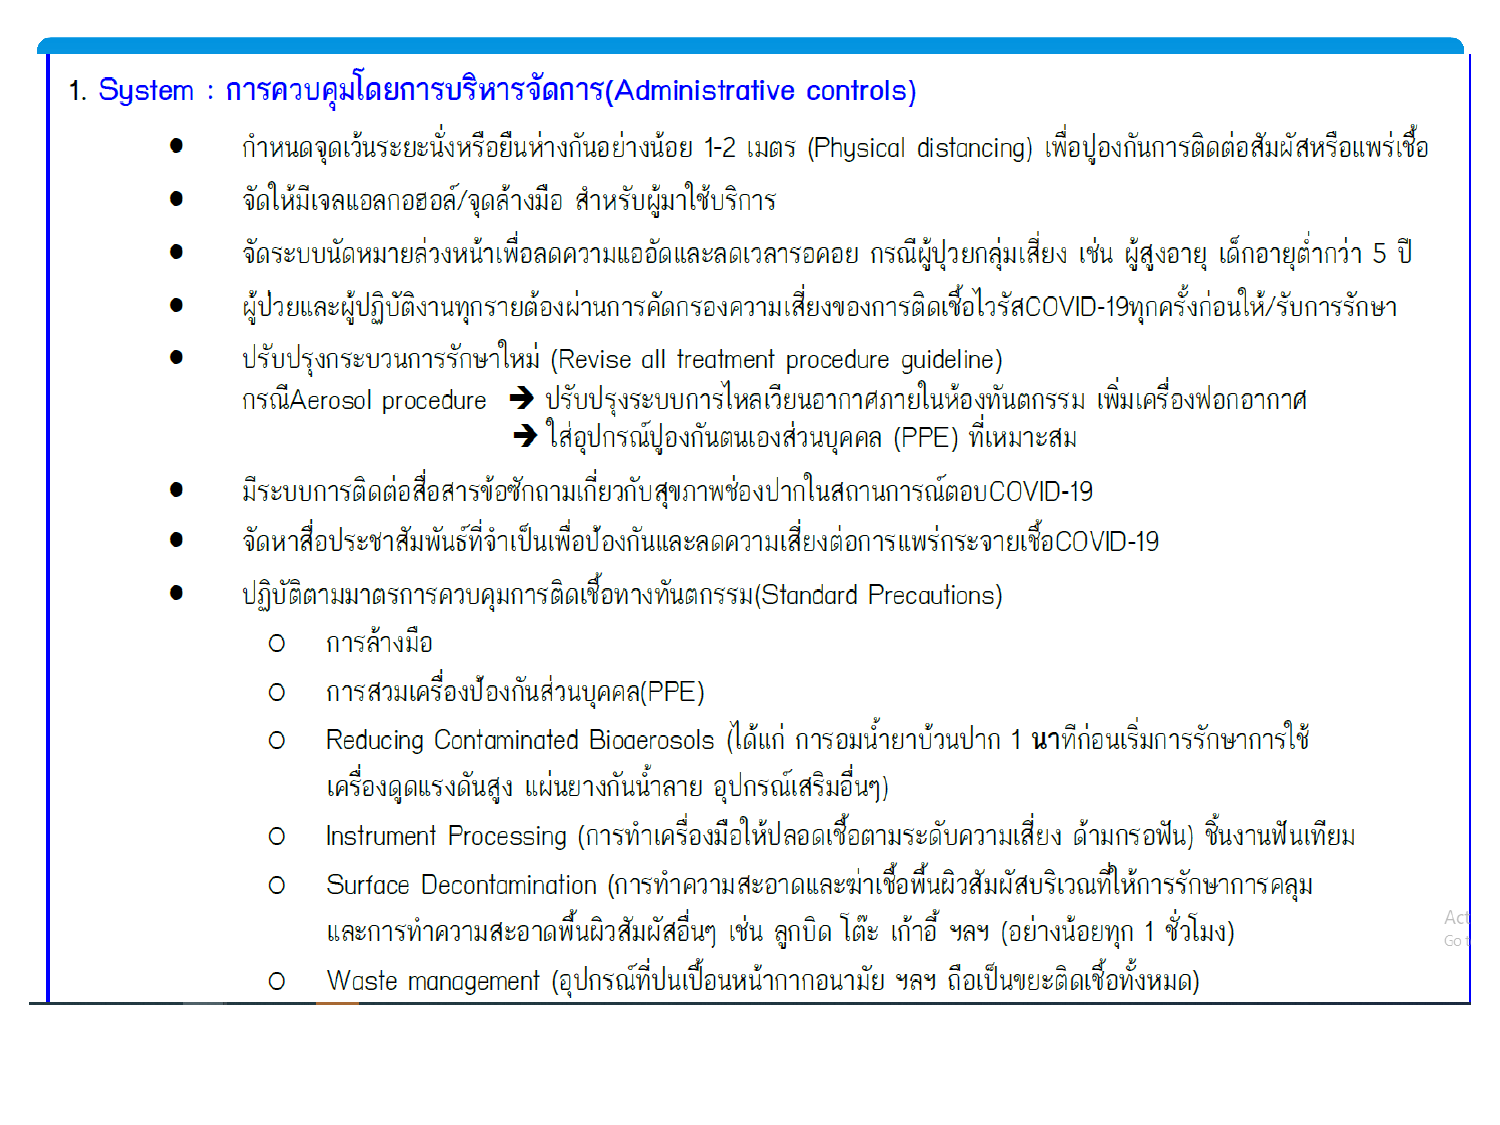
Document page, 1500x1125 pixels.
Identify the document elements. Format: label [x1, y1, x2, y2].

list [29, 54, 1471, 1006]
